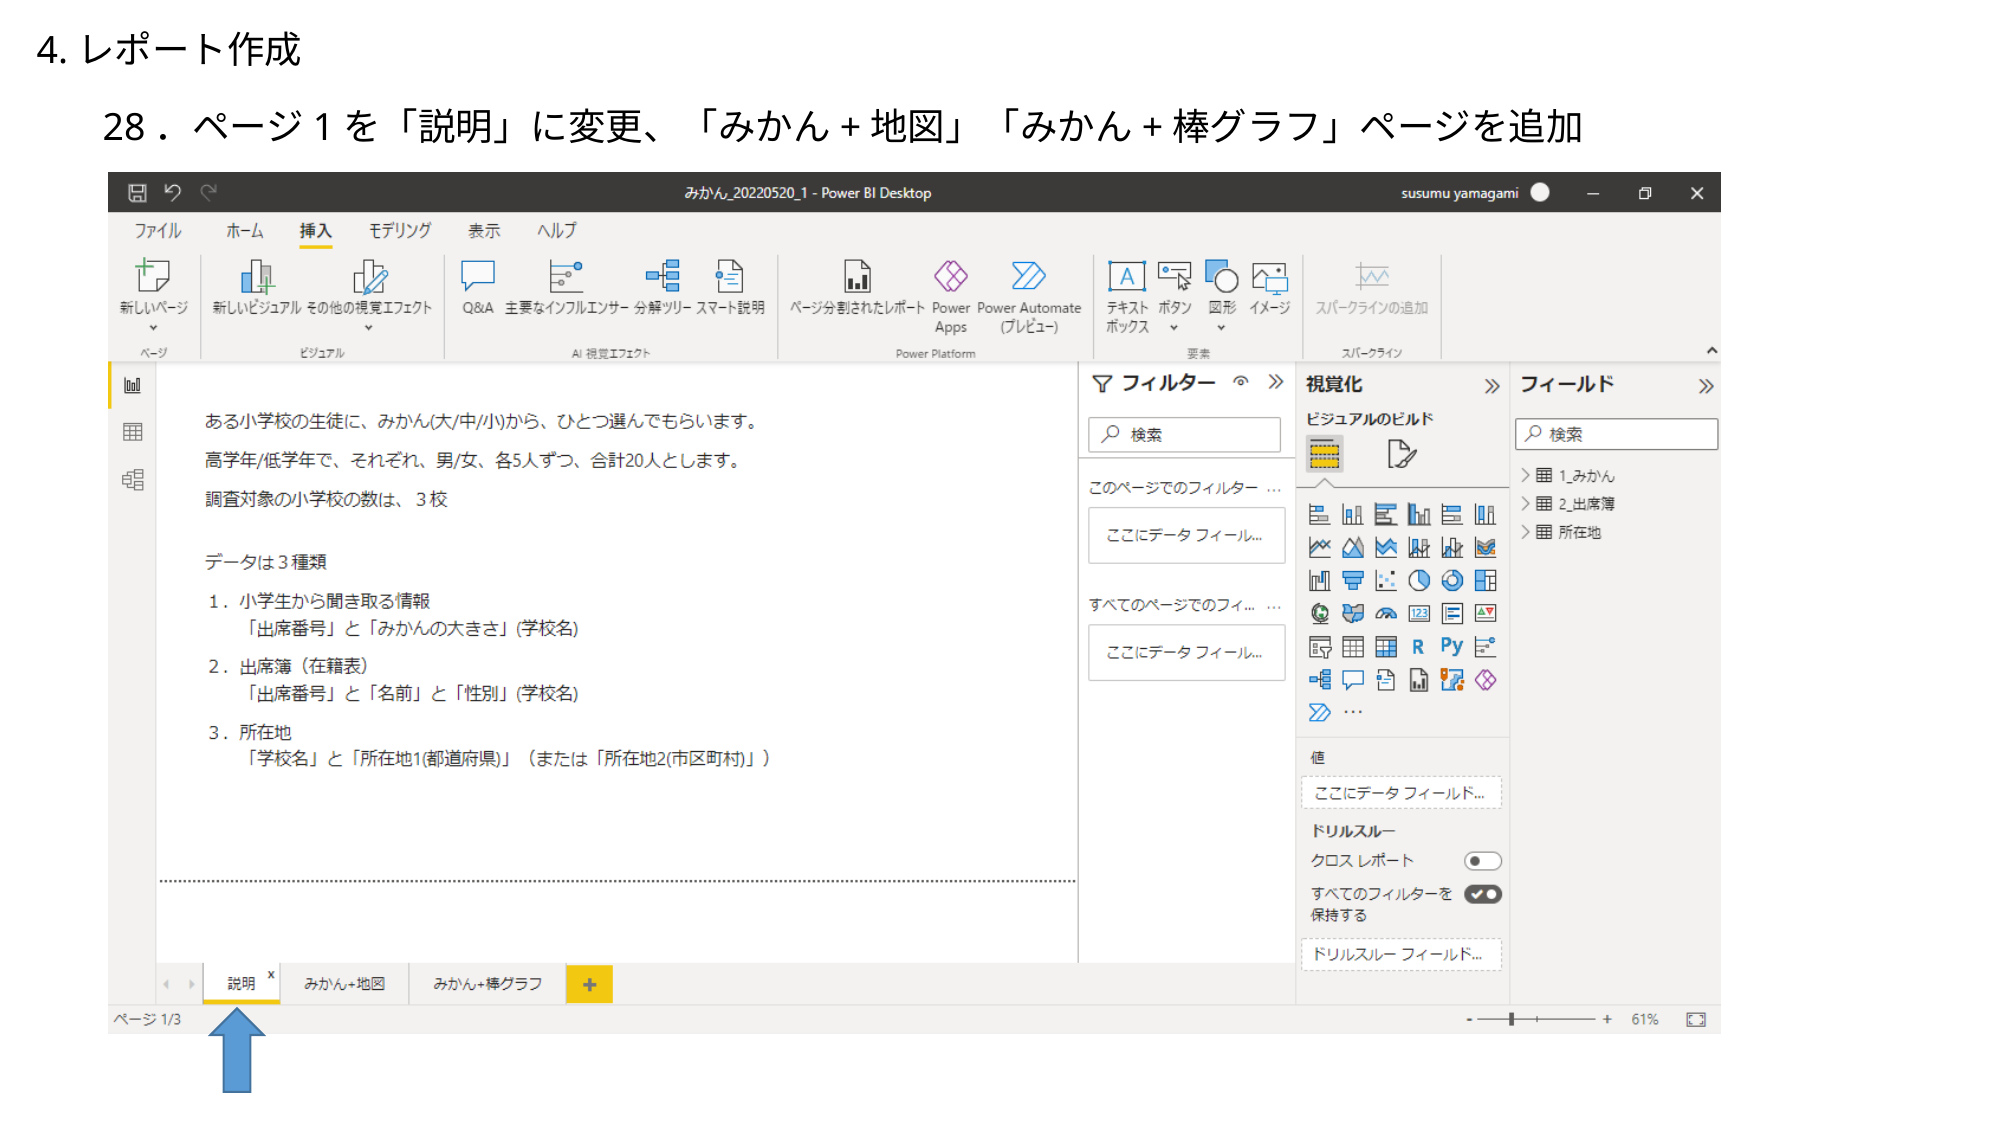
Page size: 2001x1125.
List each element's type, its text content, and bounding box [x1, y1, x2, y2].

text_box 4.レポート作成 [21, 18, 317, 79]
text_box 28．ページ1を「説明」に変更、「みかん+地図」「みかん+棒グラフ」ページを追加 [87, 95, 1599, 156]
picture [108, 172, 1721, 1034]
text_box [207, 1034, 267, 1093]
